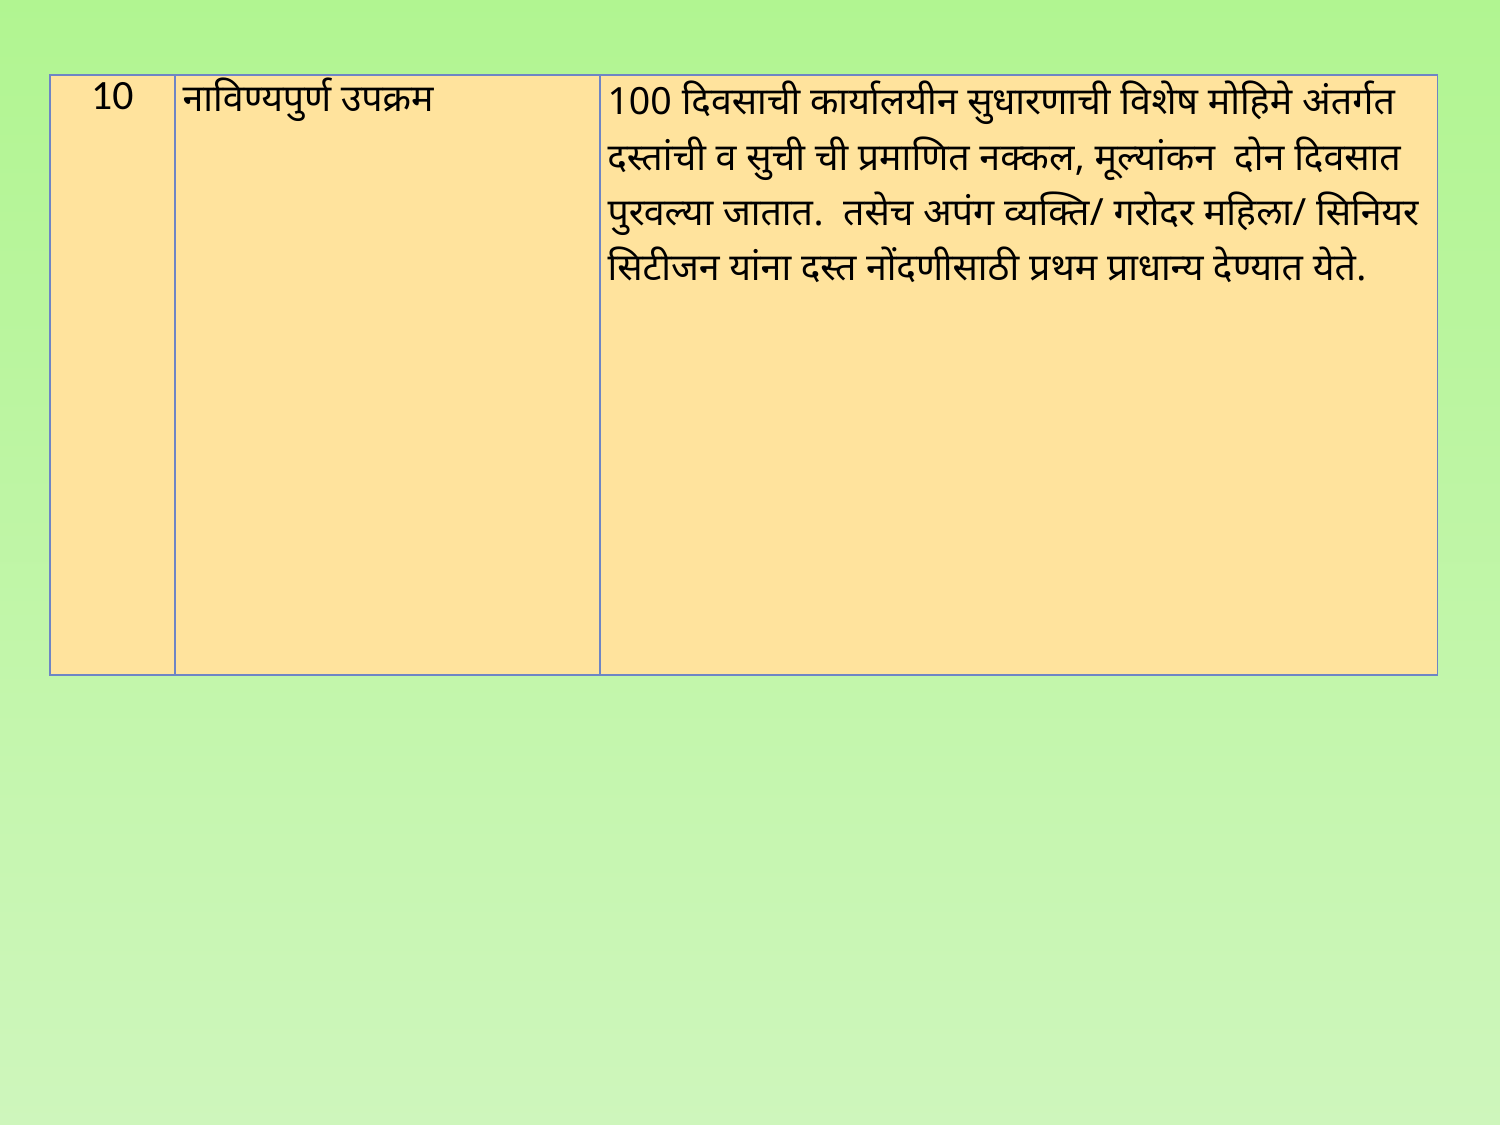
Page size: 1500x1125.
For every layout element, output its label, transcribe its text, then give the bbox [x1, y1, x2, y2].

table_header नाविण्यपुर्ण उपक्रम [176, 76, 599, 674]
table_header 100 दिवसाची कार्यालयीन सुधारणाची विशेष मोहिमे अंतर्गत दस्तांची व सुची ची प्रमाणित नक्कल, मूल्यांकन दोन दिवसात पुरवल्या जातात. तसेच अपंग व्यक्ति/ गरोदर महिला/ सिनियर सिटीजन यांना दस्त नोंदणीसाठी प्रथम प्राधान्य देण्यात येते. [601, 76, 1437, 674]
table_header 10 [51, 76, 174, 674]
